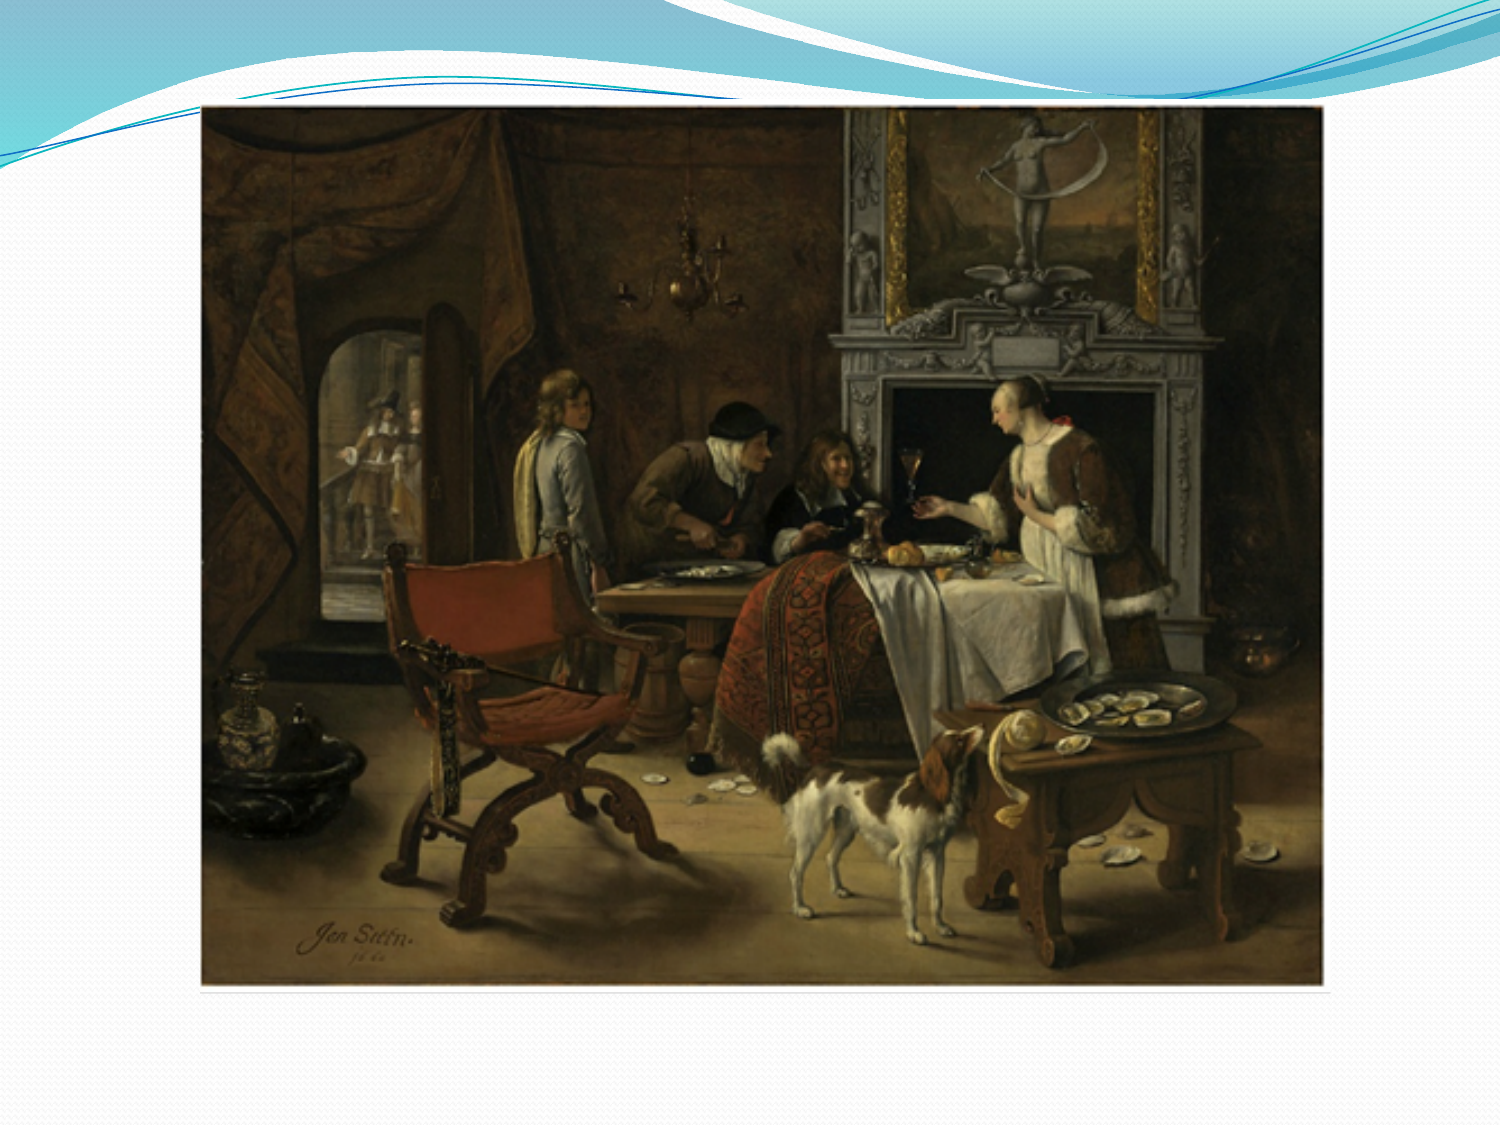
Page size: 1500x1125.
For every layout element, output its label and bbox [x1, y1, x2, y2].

list [199, 99, 1338, 998]
